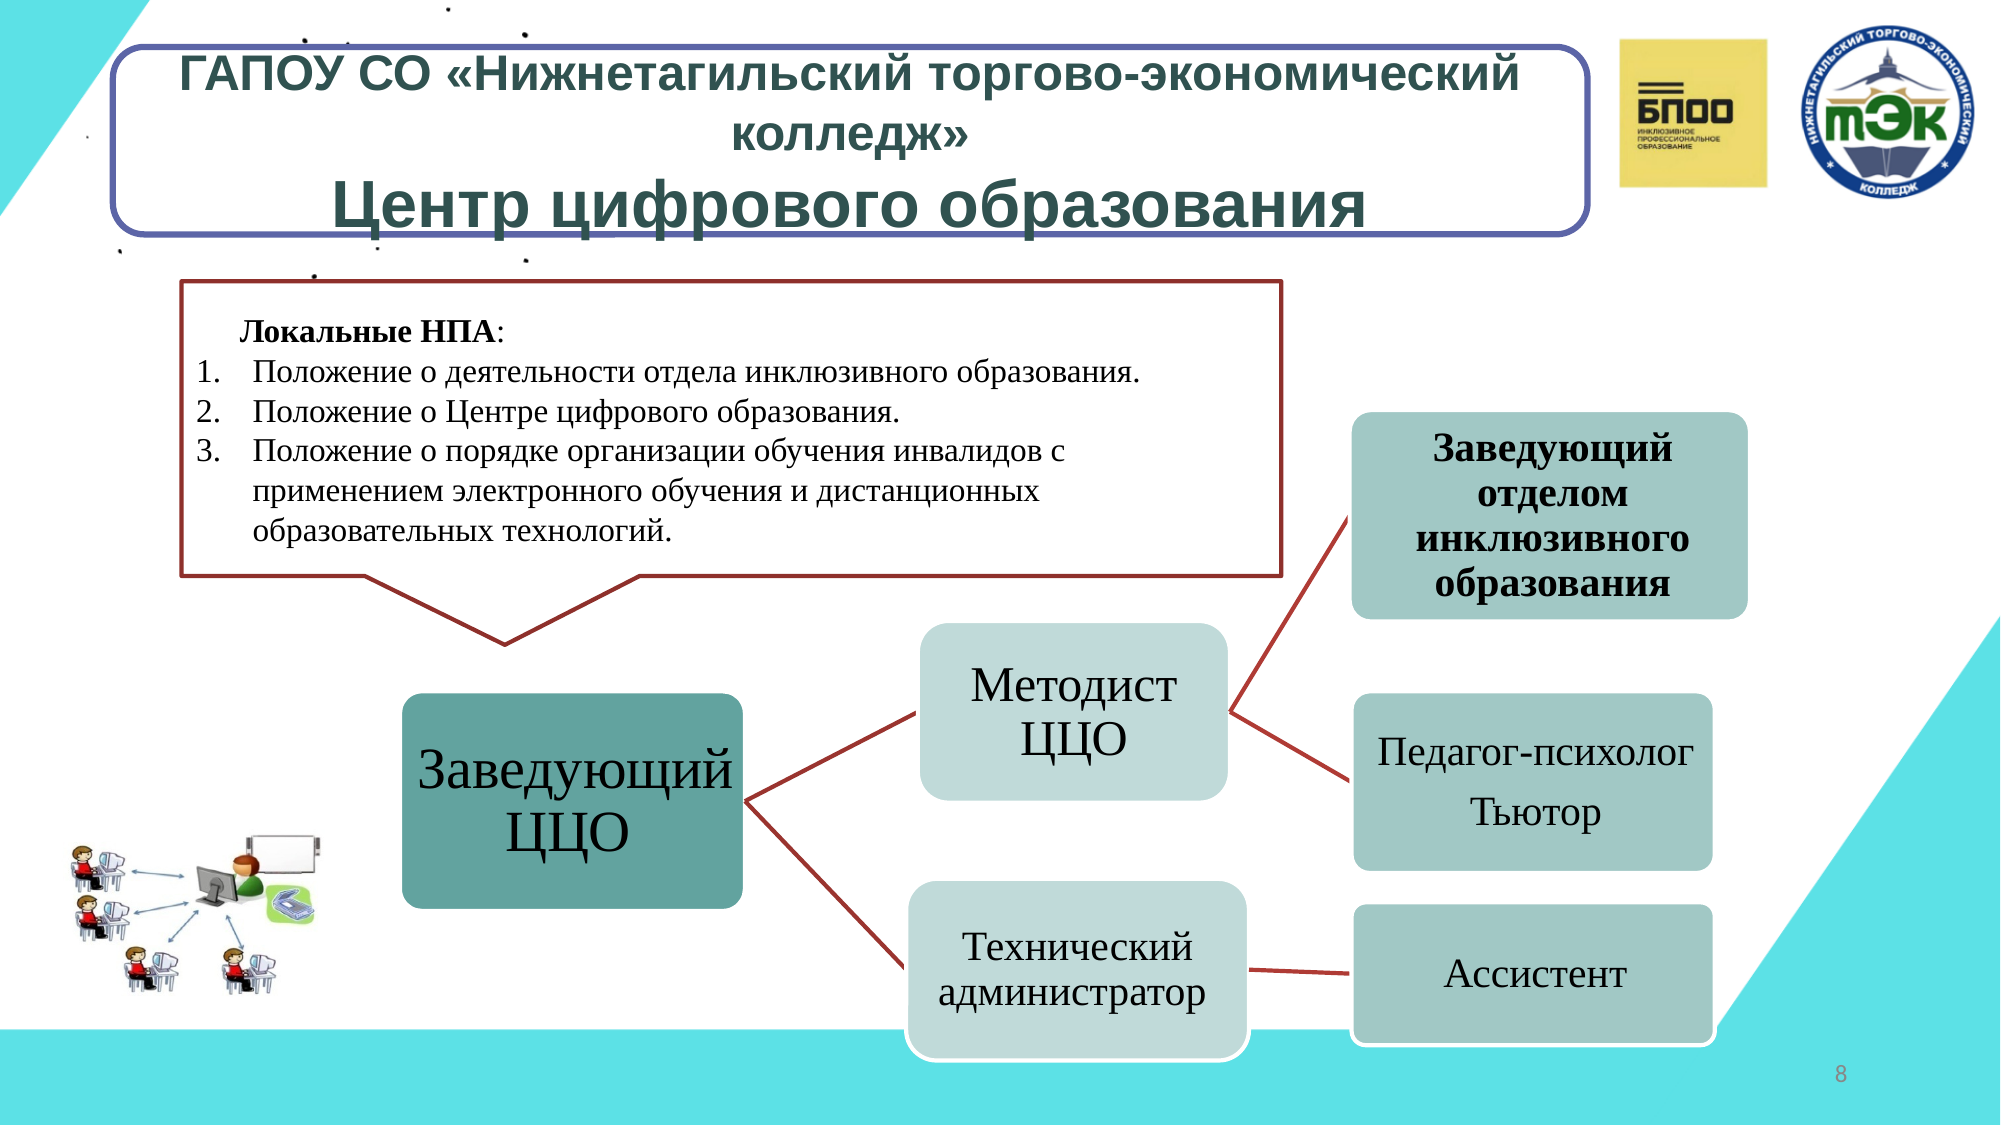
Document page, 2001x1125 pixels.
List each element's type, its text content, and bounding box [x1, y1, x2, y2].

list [399, 351, 1751, 1125]
slide_number 8 [1754, 1042, 1863, 1103]
text_box ГАПОУ СО «Нижнетагильский торгово-экономический колледж» Центр цифрового образования [110, 44, 1590, 237]
text_box Локальные НПА: Положение о деятельности отдела инклюзивного образования. Положение о Центре цифрового образования. Положение о порядке организации обучения инвалидов с применением электронного обучения и дистанционных образовательных технологий. [179, 279, 1284, 593]
picture [0, 0, 2001, 1125]
